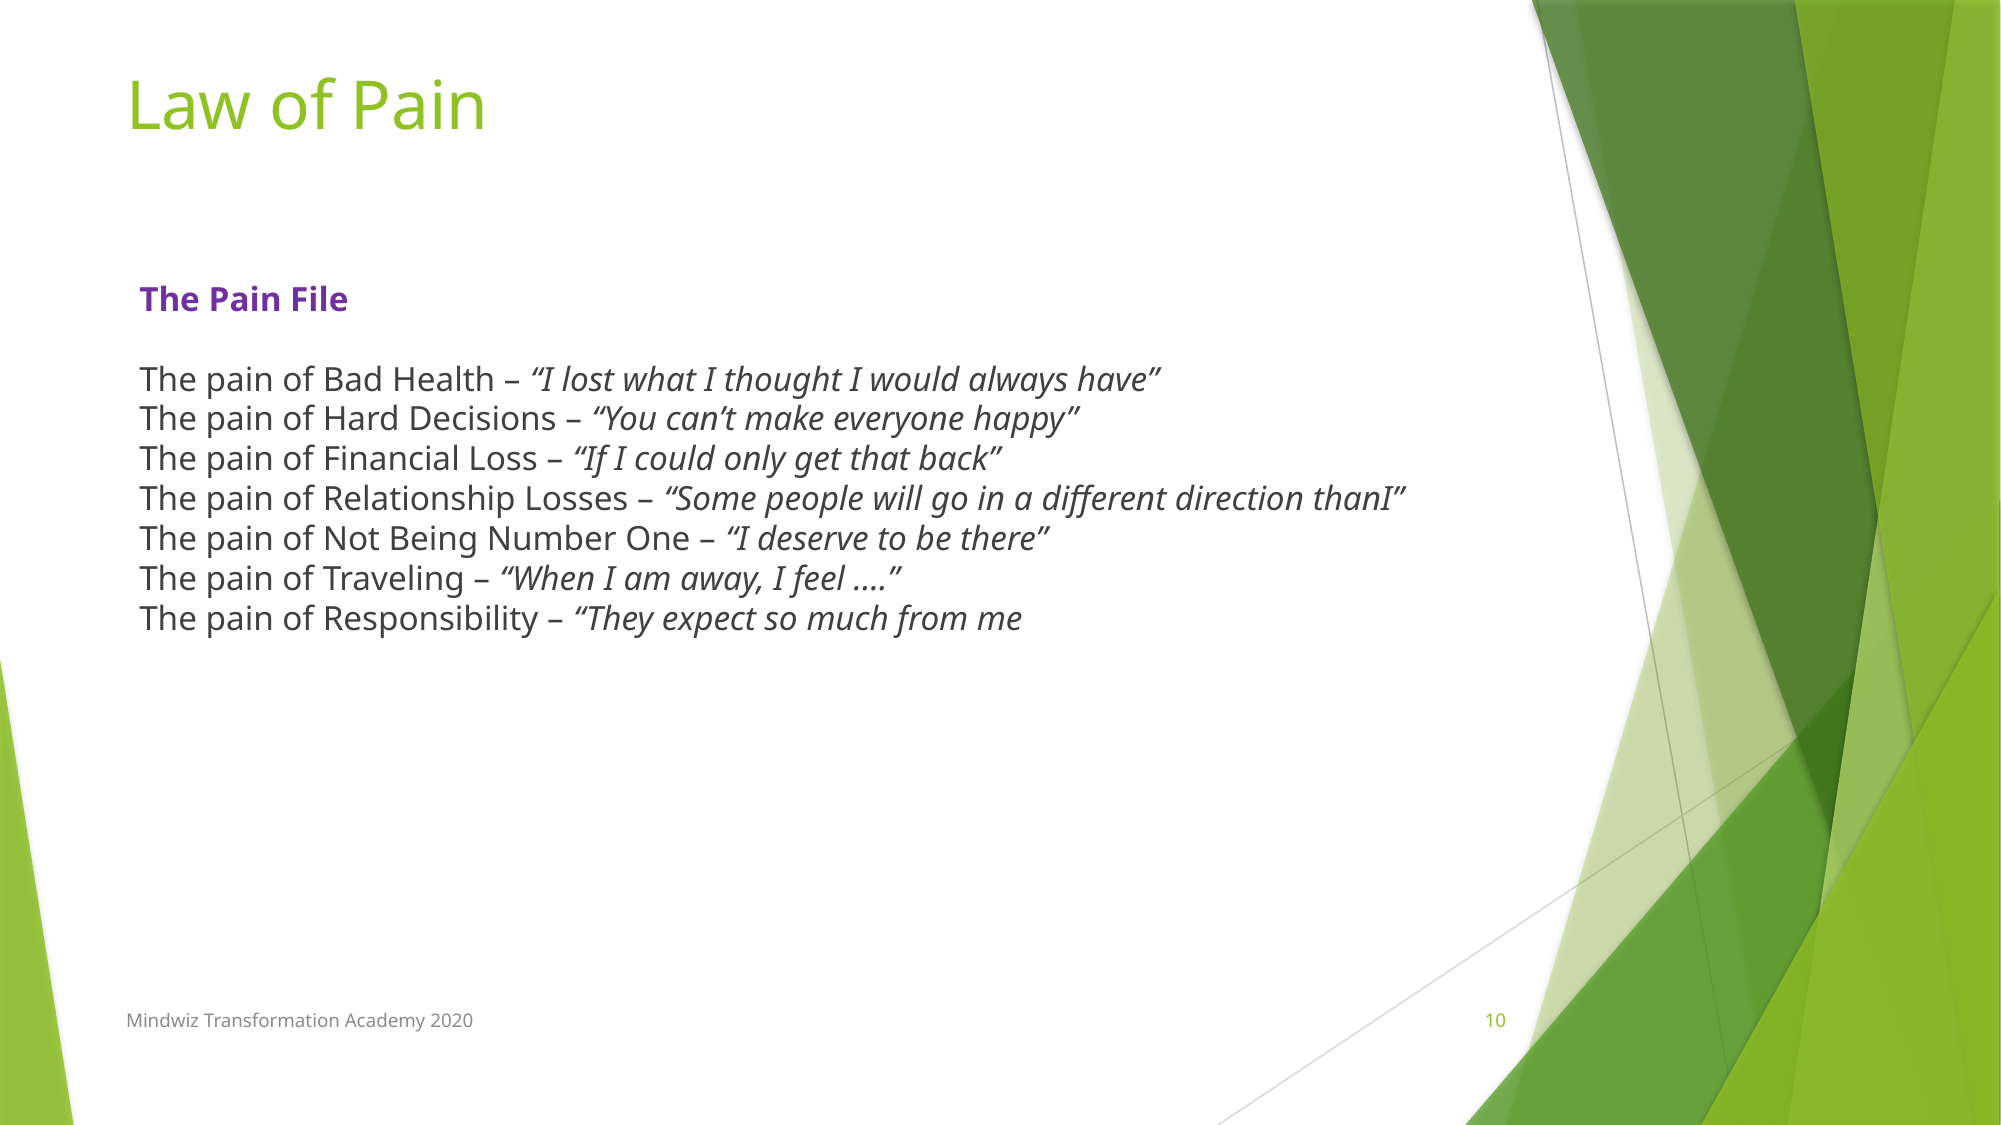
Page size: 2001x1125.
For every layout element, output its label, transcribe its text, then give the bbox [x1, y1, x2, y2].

list The Pain File The pain of Bad Health – “I lost what I thought I would always have” The pain of Hard Decisions – “You can’t make everyone happy” The pain of Financial Loss – “If I could only get that back” The pain of Relationship Losses – “Some people will go in a different direction thanI” The pain of Not Being Number One – “I deserve to be there” The pain of Traveling – “When I am away, I feel ….” The pain of Responsibility – “They expect so much from me [124, 190, 1535, 952]
slide_number 10 [1409, 991, 1522, 1051]
footer Mindwiz Transformation Academy 2020 [111, 991, 1145, 1051]
title Law of Pain [111, 54, 1522, 152]
